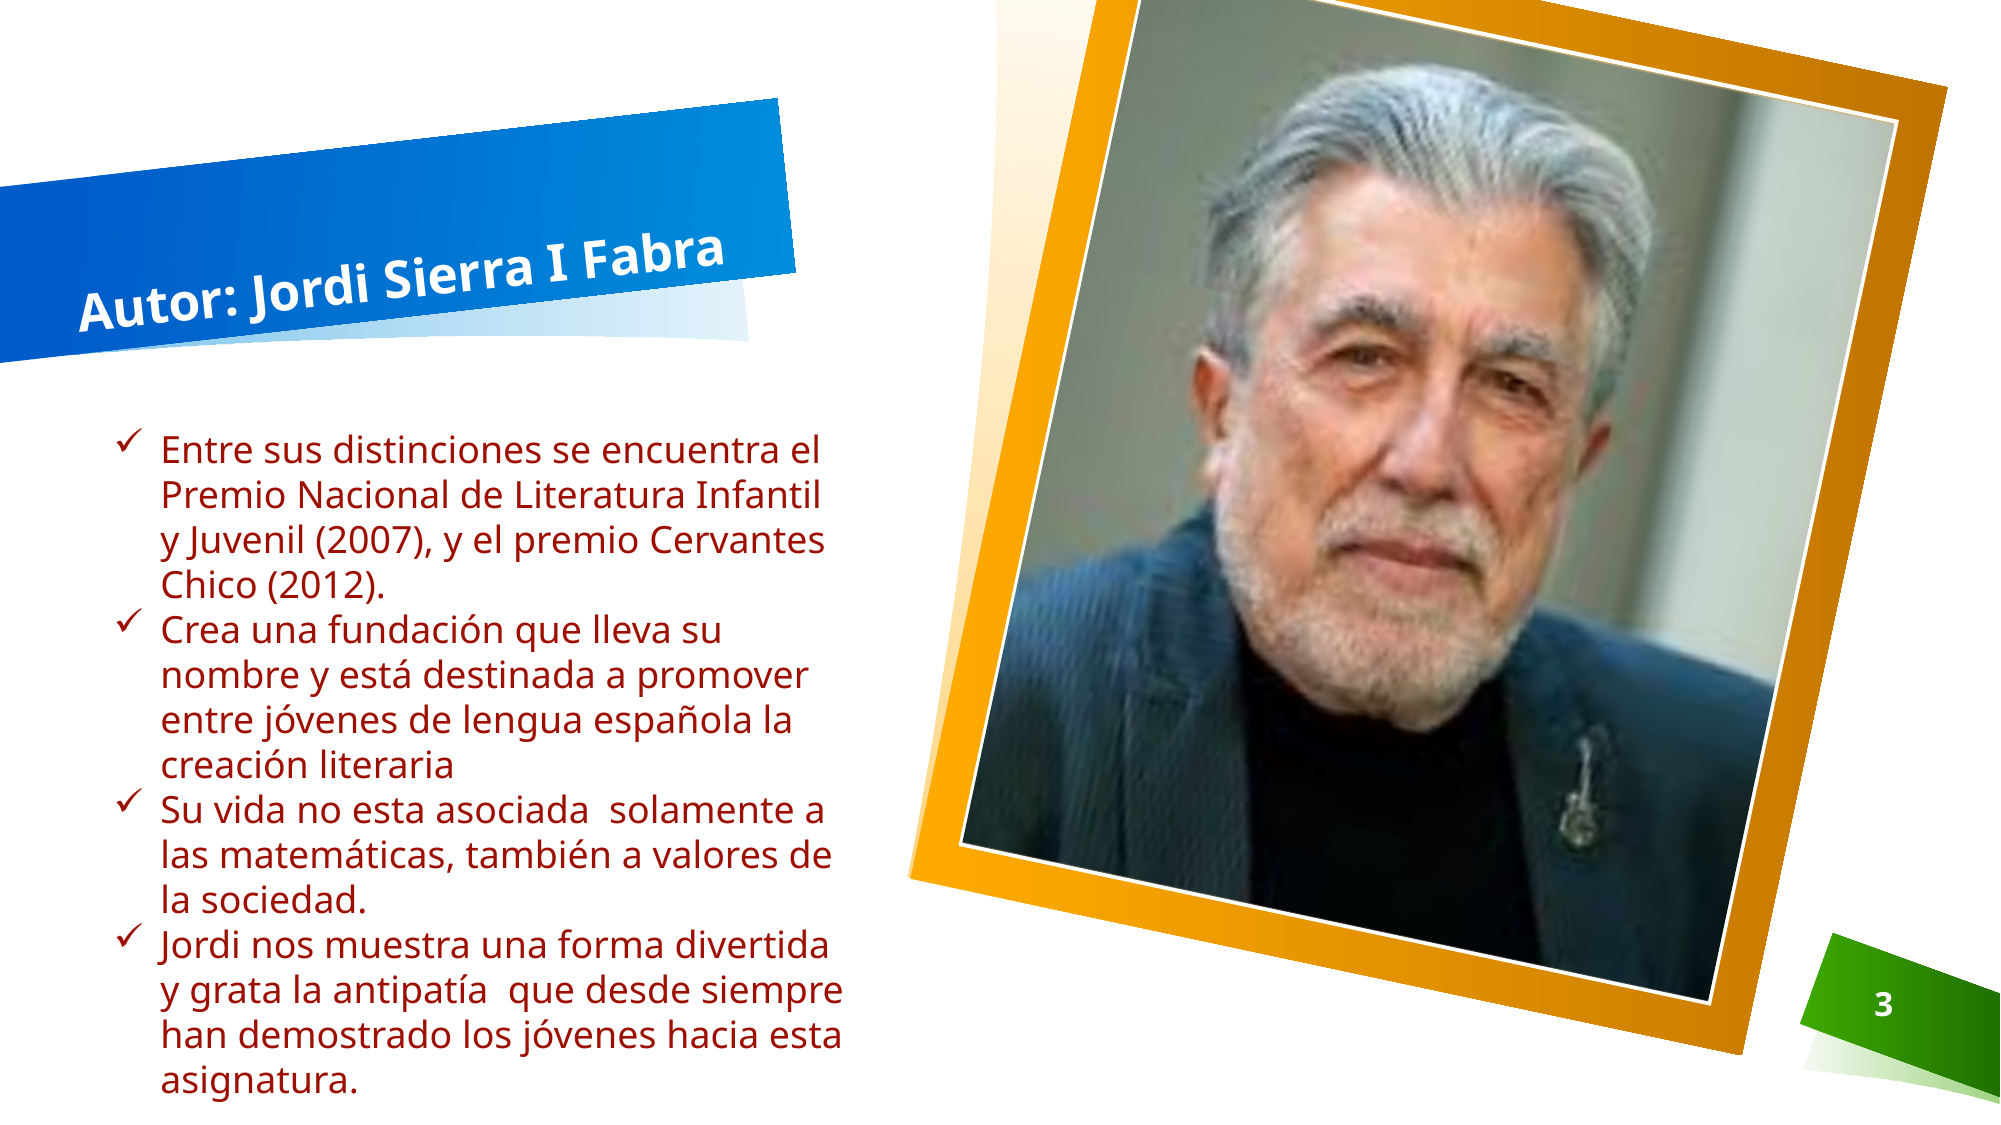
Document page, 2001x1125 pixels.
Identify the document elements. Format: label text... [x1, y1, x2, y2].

picture [962, 0, 1895, 1000]
title Autor: Jordi Sierra I Fabra [53, 159, 765, 353]
slide_number 3 [1831, 975, 1937, 1036]
text_box Entre sus distinciones se encuentra el Premio Nacional de Literatura Infantil y Juvenil (2007), y el premio Cervantes Chico (2012). Crea una fundación que lleva su nombre y está destinada a promover entre jóvenes de lengua española la creación literaria Su vida no esta asociada solamente a las matemáticas, también a valores de la sociedad. Jordi nos muestra una forma divertida y grata la antipatía que desde siempre han demostrado los jóvenes hacia esta asignatura. [98, 418, 864, 1109]
